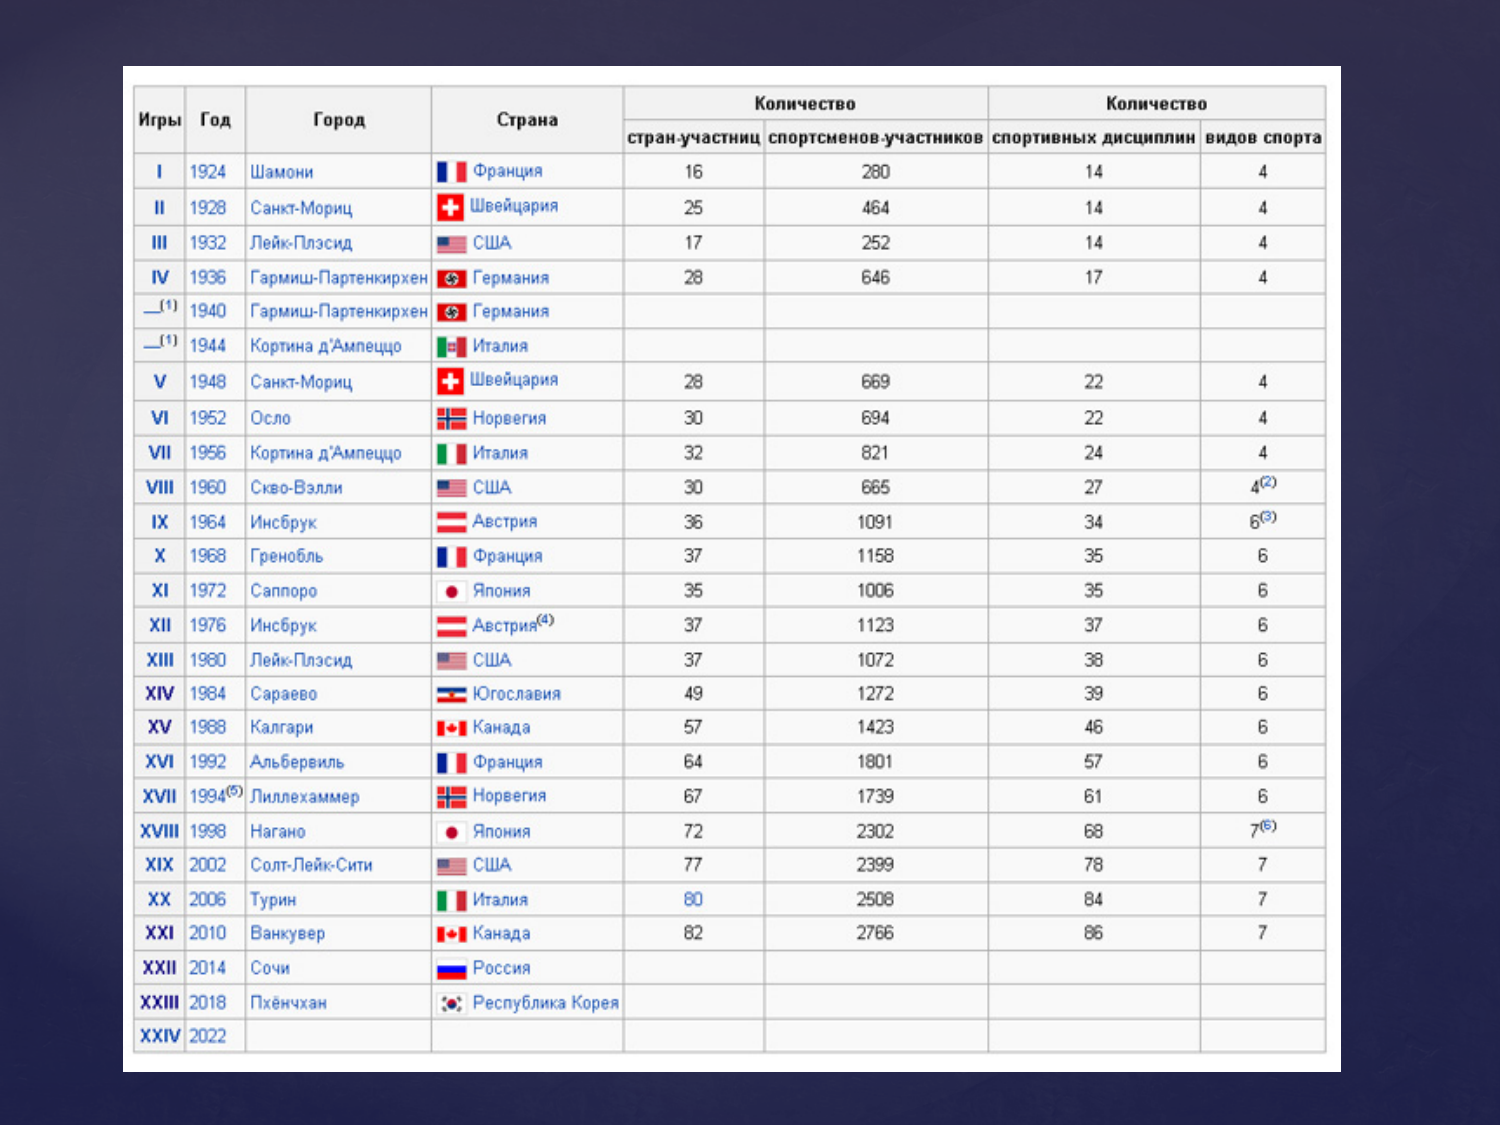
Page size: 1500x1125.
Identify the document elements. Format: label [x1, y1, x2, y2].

list [123, 65, 1342, 1073]
